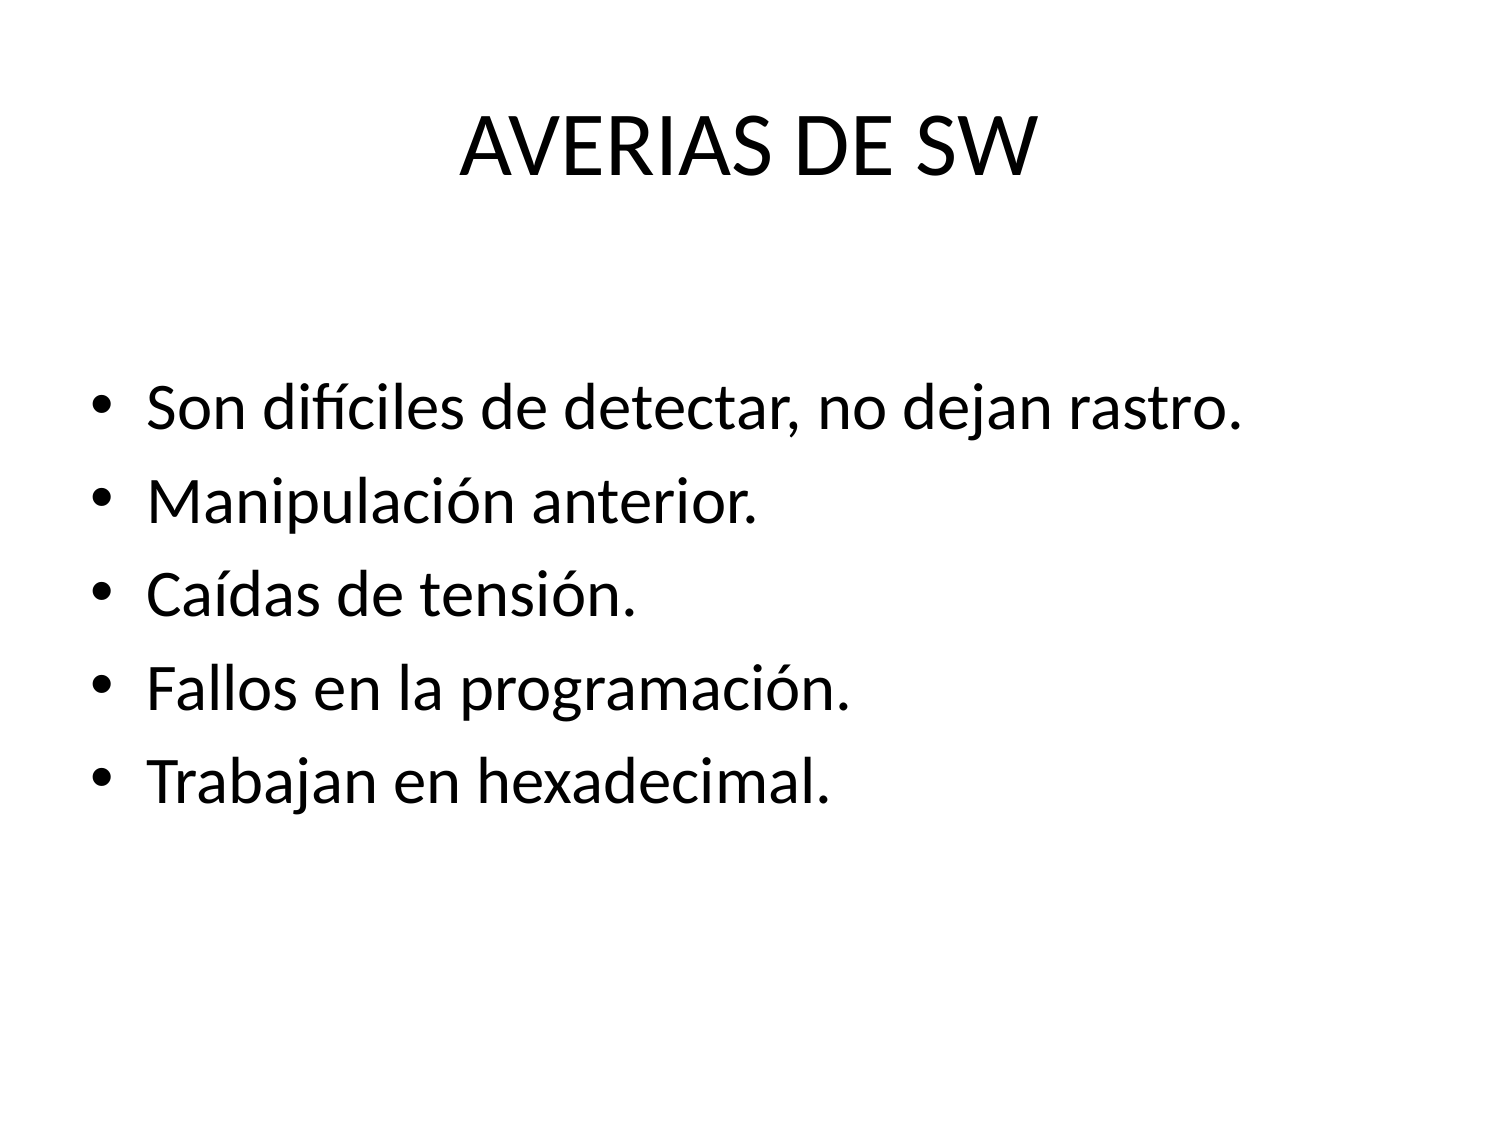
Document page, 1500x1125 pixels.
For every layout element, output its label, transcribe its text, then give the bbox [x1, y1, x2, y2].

list Son difíciles de detectar, no dejan rastro. Manipulación anterior. Caídas de tensión. Fallos en la programación. Trabajan en hexadecimal. [75, 262, 1425, 1005]
title AVERIAS DE SW [75, 45, 1425, 233]
